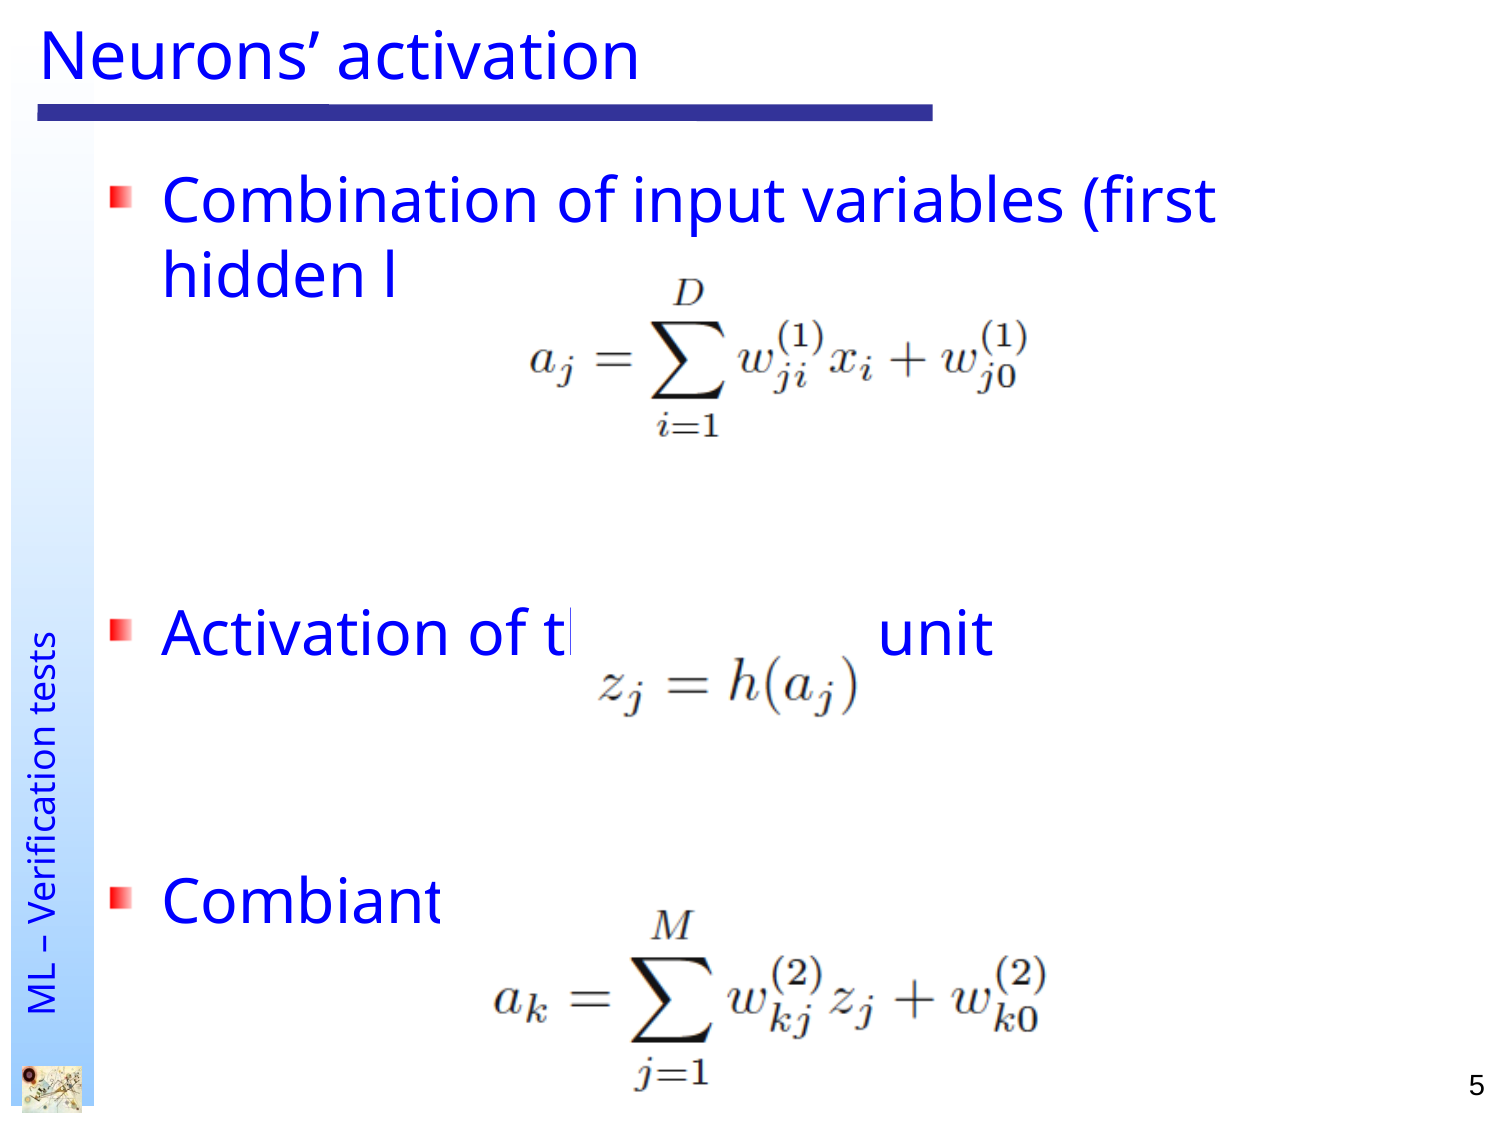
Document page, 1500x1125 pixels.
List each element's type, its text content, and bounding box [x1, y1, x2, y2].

picture [108, 617, 135, 644]
list Combination of input variables (first hidden level) Activation of the hidden unit Combiantion of hidden units [93, 152, 1430, 1055]
picture [571, 603, 865, 754]
title Neurons’ activation [23, 4, 1414, 101]
picture [440, 868, 1083, 1110]
picture [22, 1066, 82, 1113]
picture [108, 184, 135, 211]
picture [108, 885, 135, 912]
slide_number 5 [1149, 1058, 1500, 1125]
picture [395, 243, 1177, 478]
